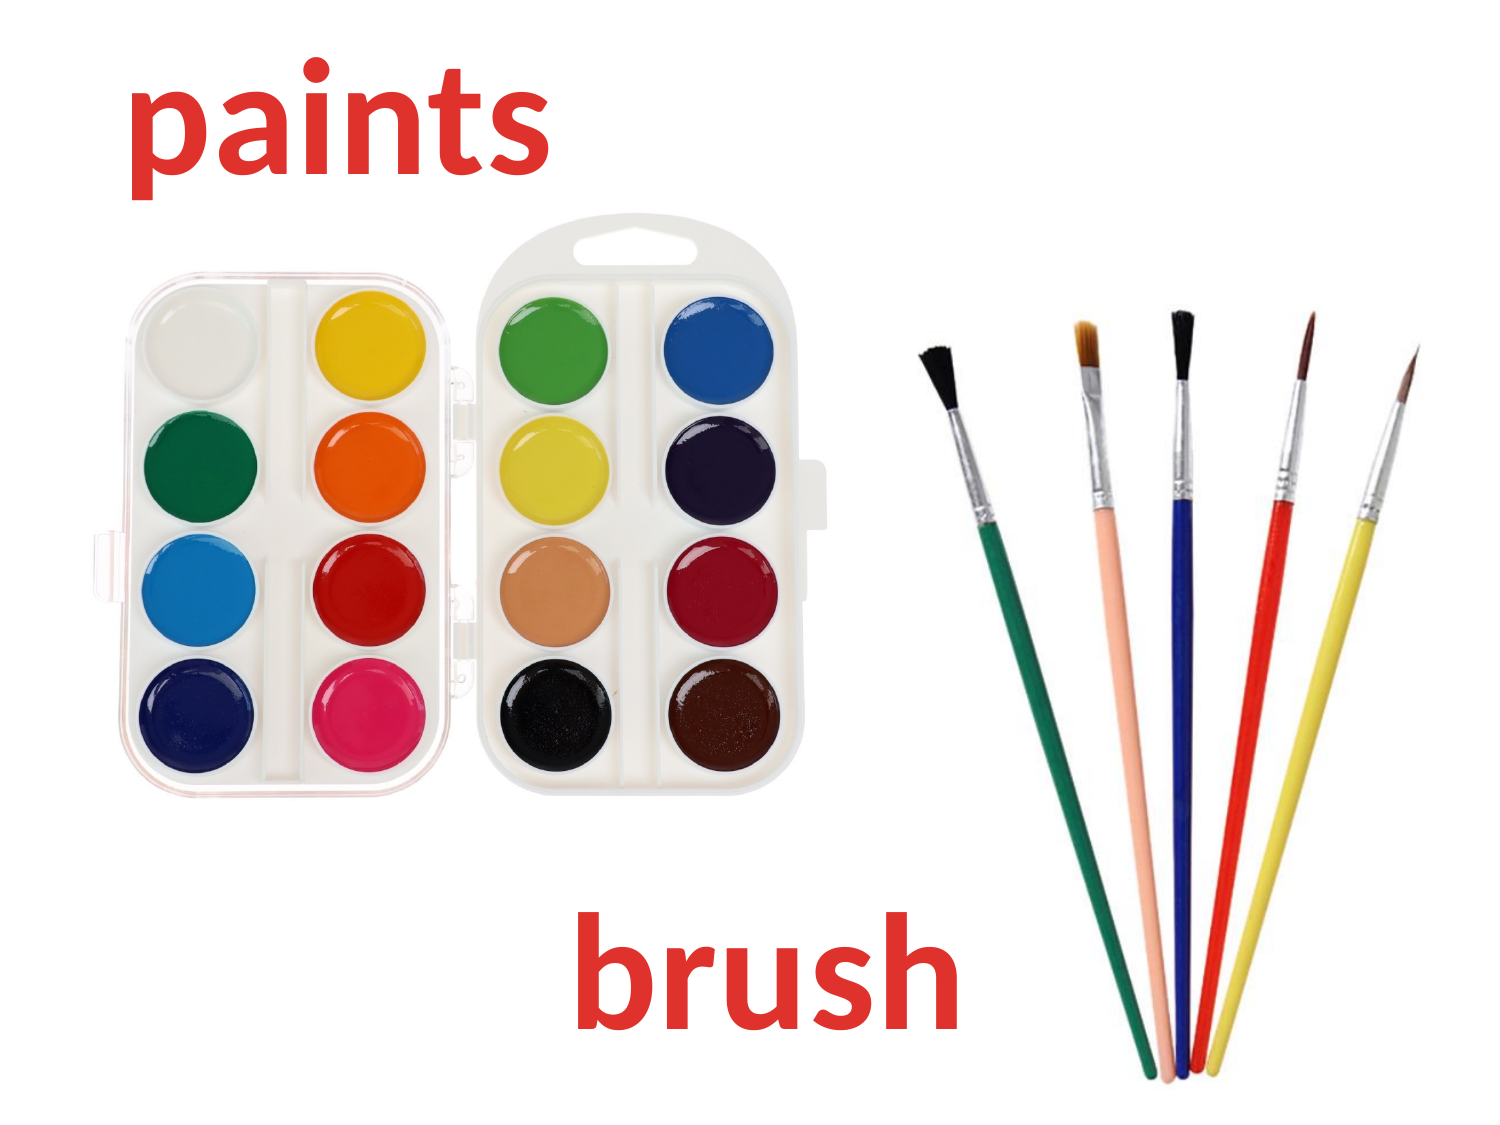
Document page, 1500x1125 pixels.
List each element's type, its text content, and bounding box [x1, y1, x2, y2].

text_box brush [550, 855, 984, 1125]
picture [890, 292, 1437, 1091]
picture [70, 210, 830, 801]
text_box paints [107, 0, 569, 209]
